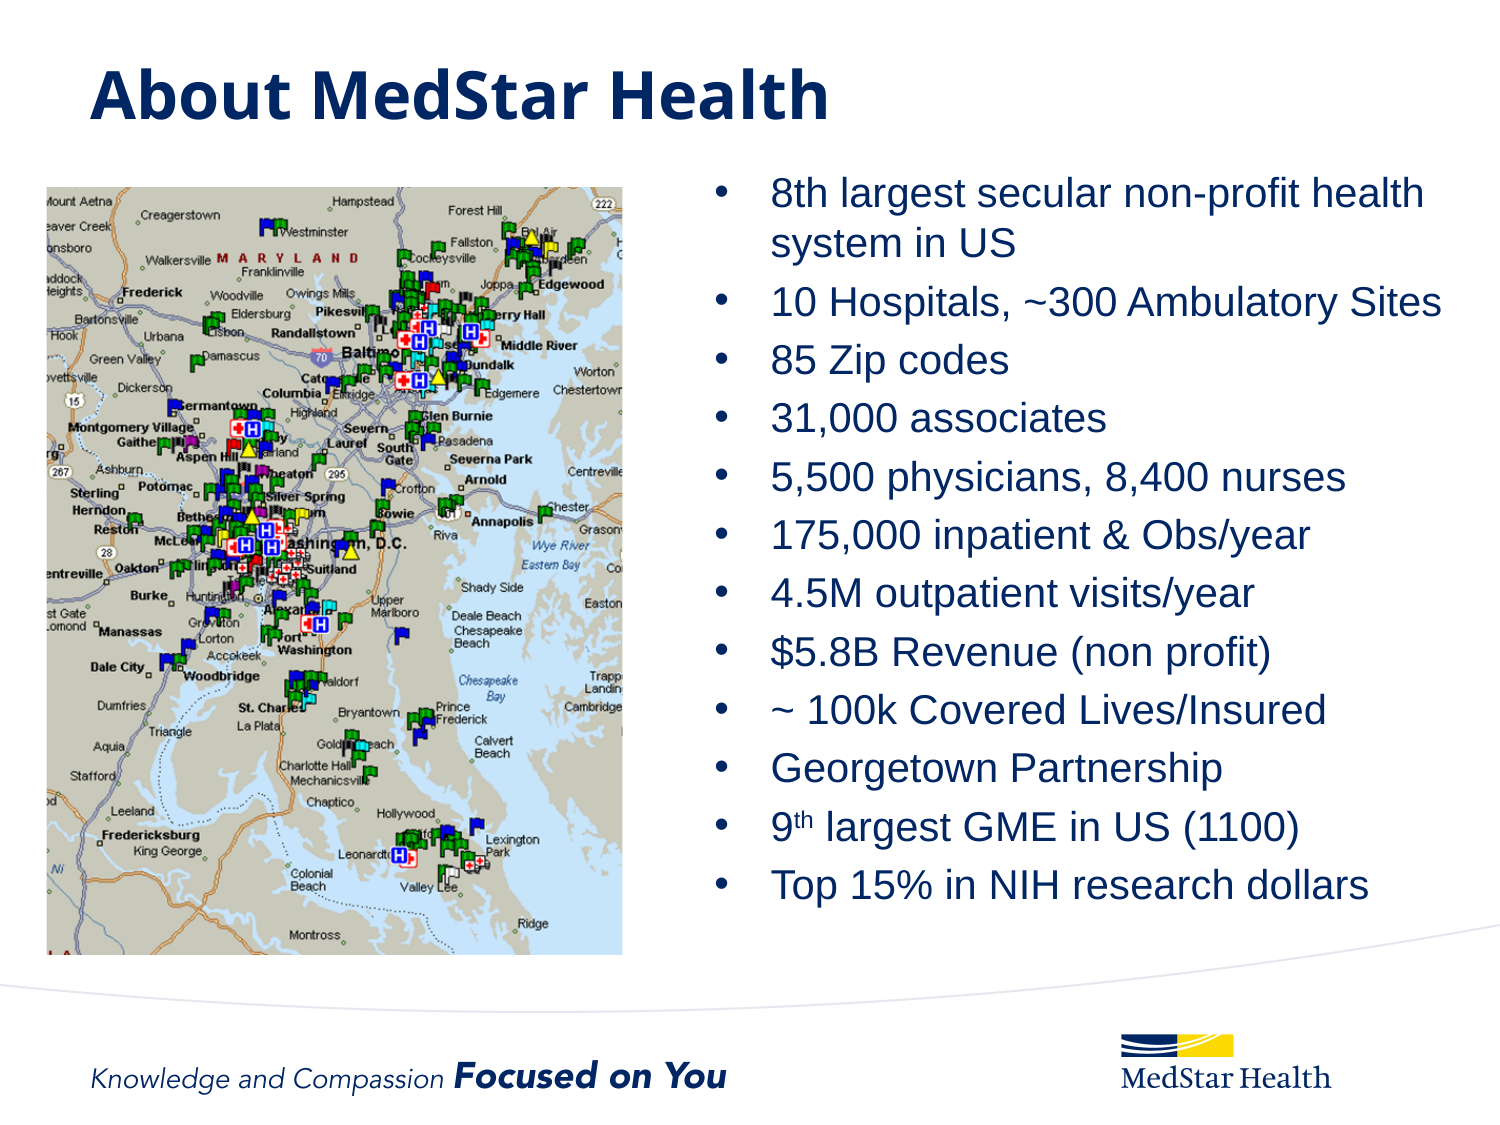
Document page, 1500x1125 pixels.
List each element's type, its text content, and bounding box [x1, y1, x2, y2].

picture [0, 0, 1500, 1125]
title About MedStar Health [75, 45, 1425, 143]
list 8th largest secular non-profit health system in US 10 Hospitals, ~300 Ambulatory Sites 85 Zip codes 31,000 associates 5,500 physicians, 8,400 nurses 175,000 inpatient & Obs/year 4.5M outpatient visits/year $5.8B Revenue (non profit) ~ 100k Covered Lives/Insured Georgetown Partnership 9th largest GME in US (1100) Top 15% in NIH research dollars [699, 158, 1467, 1017]
